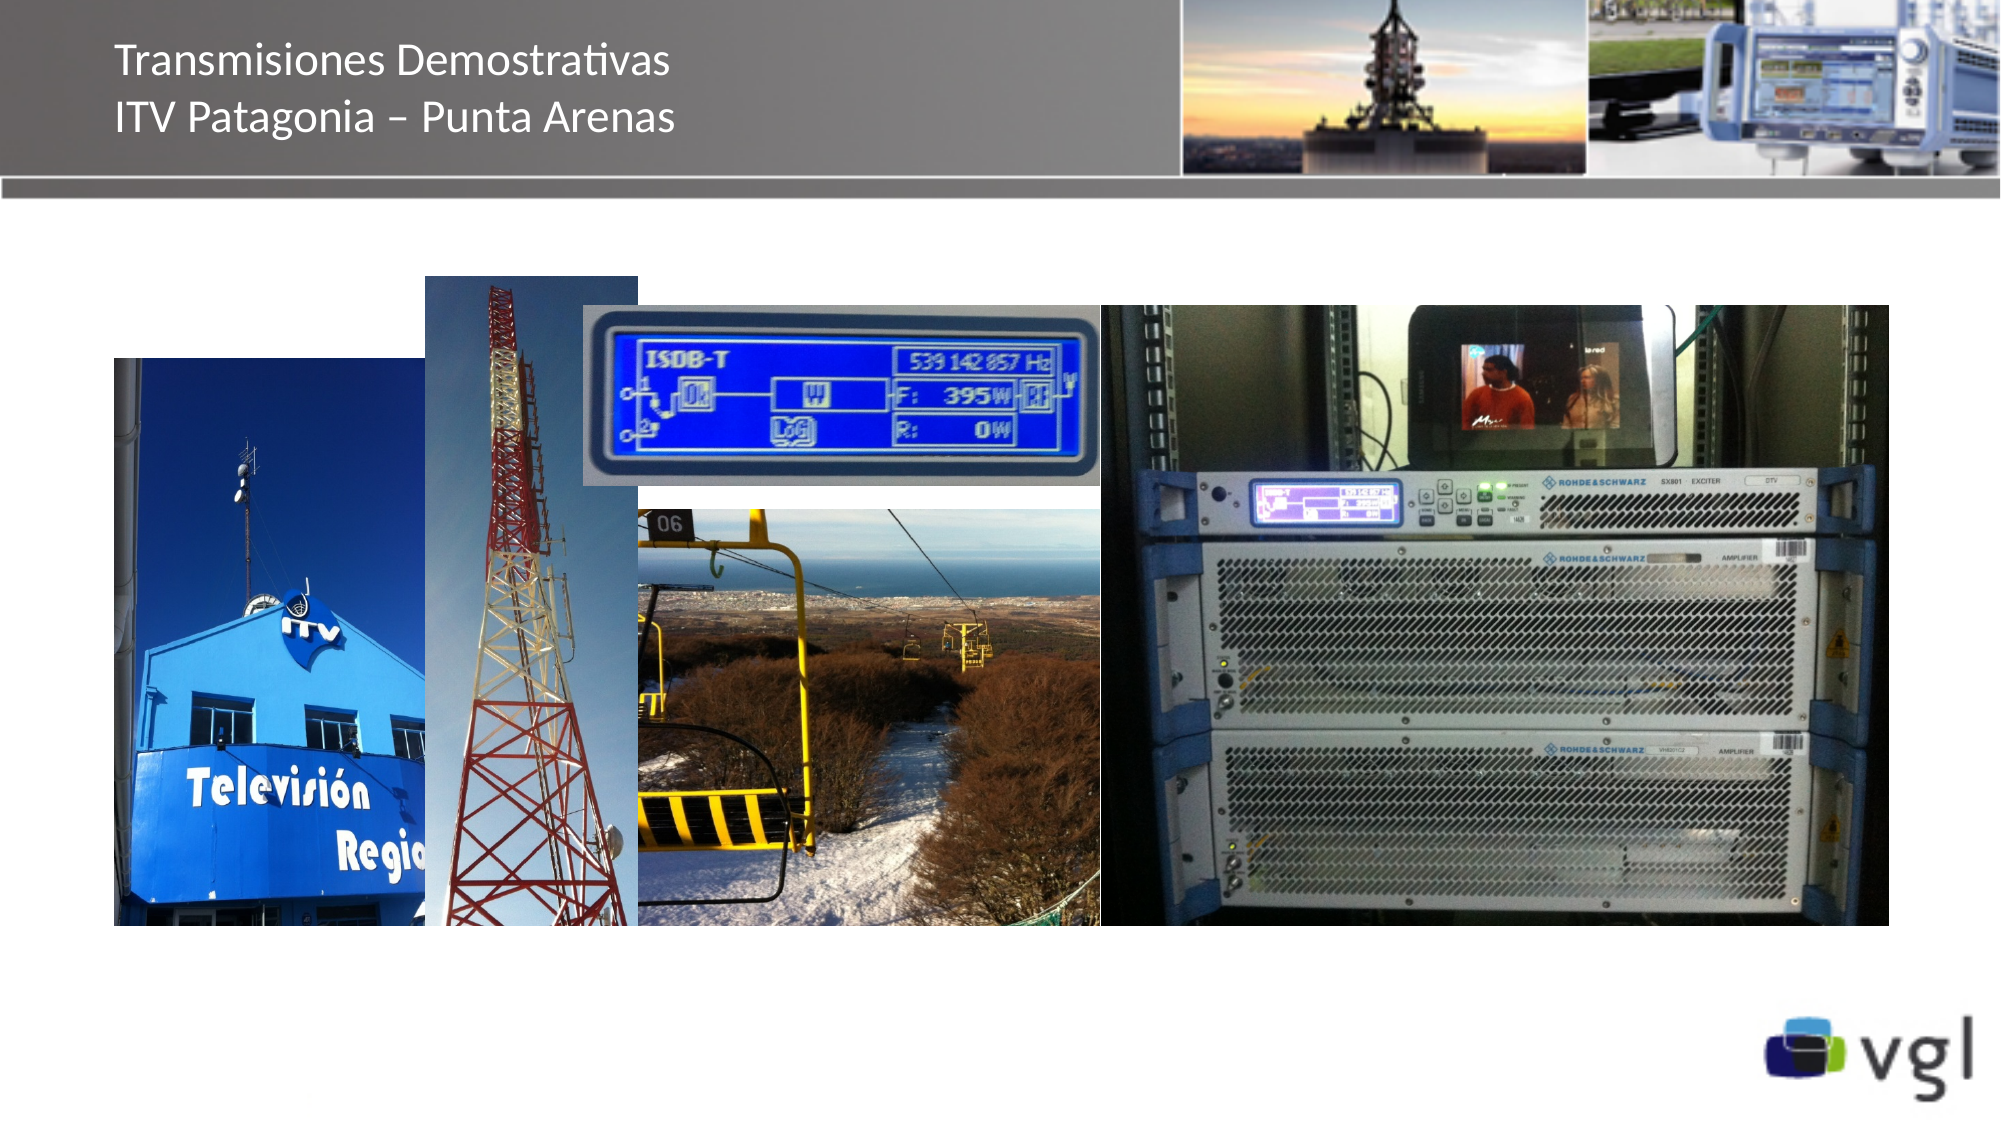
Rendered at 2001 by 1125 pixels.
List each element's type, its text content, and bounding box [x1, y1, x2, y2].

title Transmisiones Demostrativas ITV Patagonia – Punta Arenas [99, 20, 1599, 149]
picture [0, 0, 2001, 1125]
